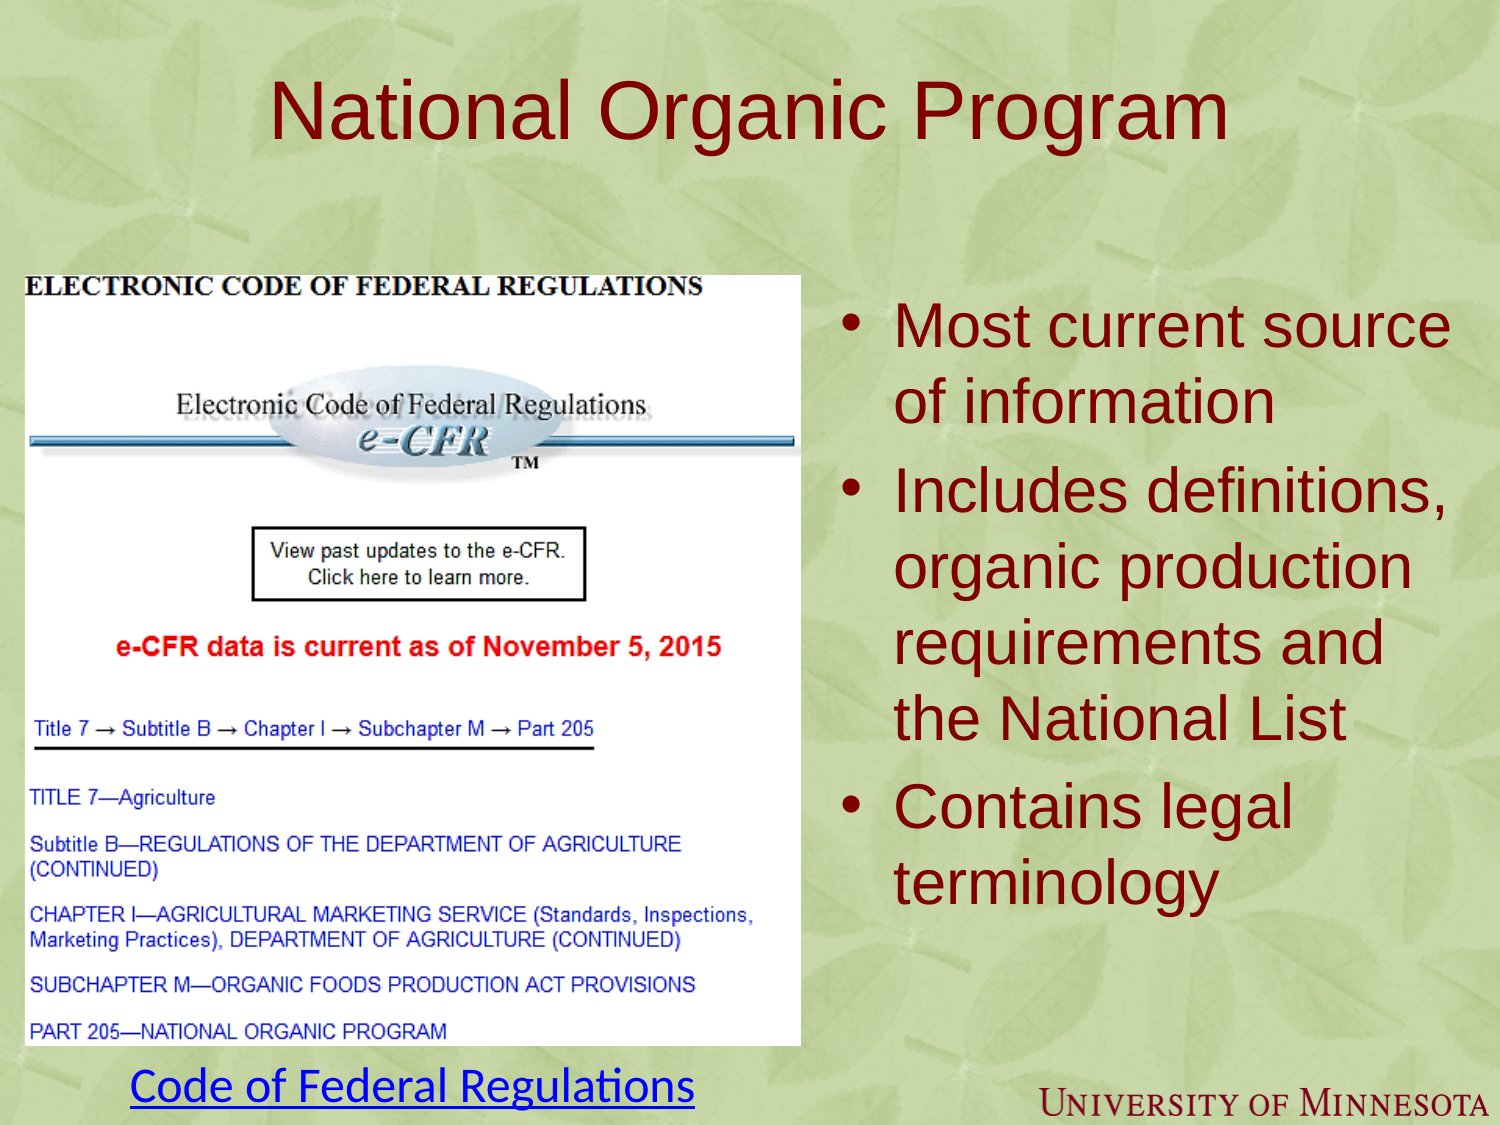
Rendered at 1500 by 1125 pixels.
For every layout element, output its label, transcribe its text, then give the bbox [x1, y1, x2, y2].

text_box Code of Federal Regulations [115, 1055, 711, 1120]
picture [0, 0, 1500, 1125]
list Most current source of information Includes definitions, organic production requirements and the National List Contains legal terminology [825, 276, 1478, 1046]
title National Organic Program [75, 12, 1425, 200]
